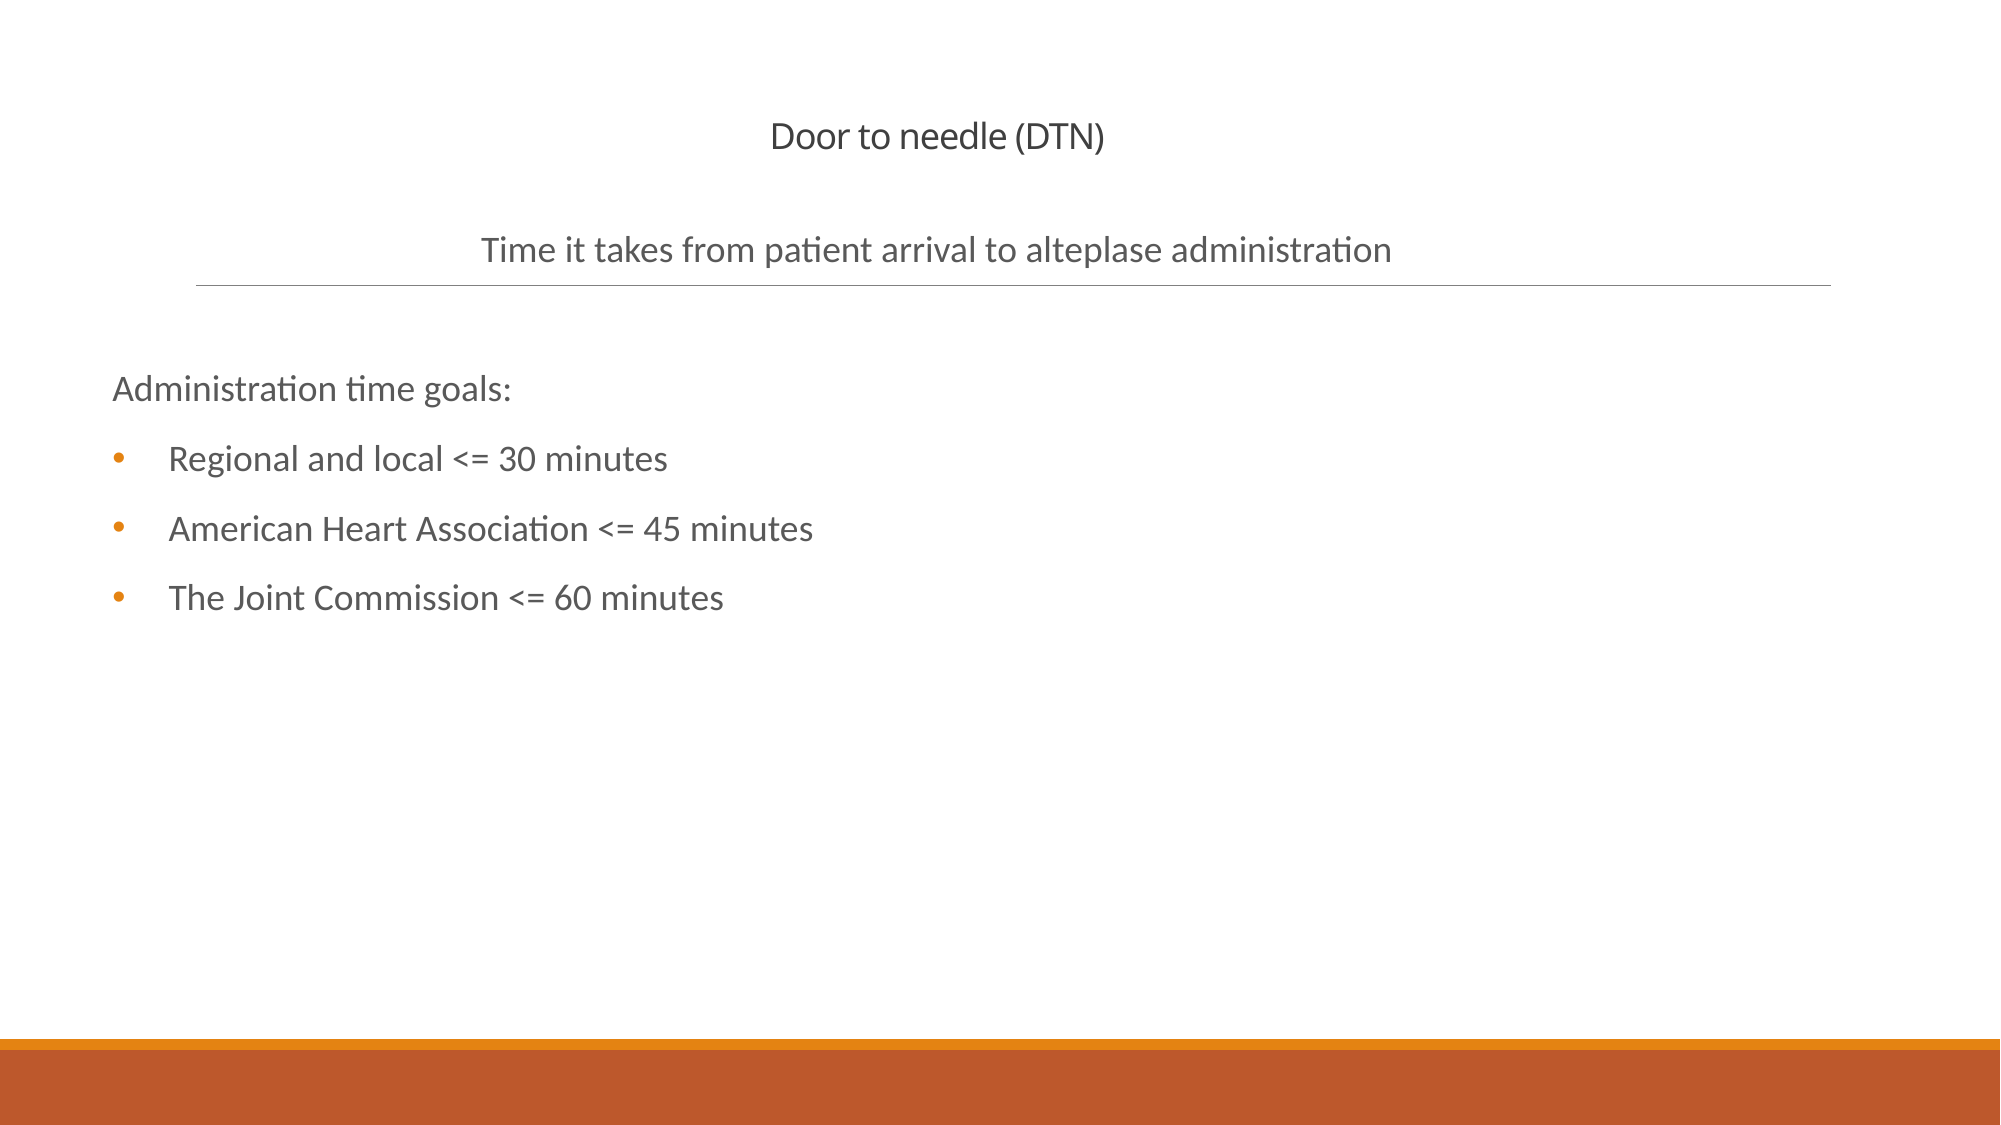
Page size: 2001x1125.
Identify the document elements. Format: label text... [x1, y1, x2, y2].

list Time it takes from patient arrival to alteplase administration Administration time goals: Regional and local <= 30 minutes American Heart Association <= 45 minutes The Joint Commission <= 60 minutes [112, 0, 1763, 984]
